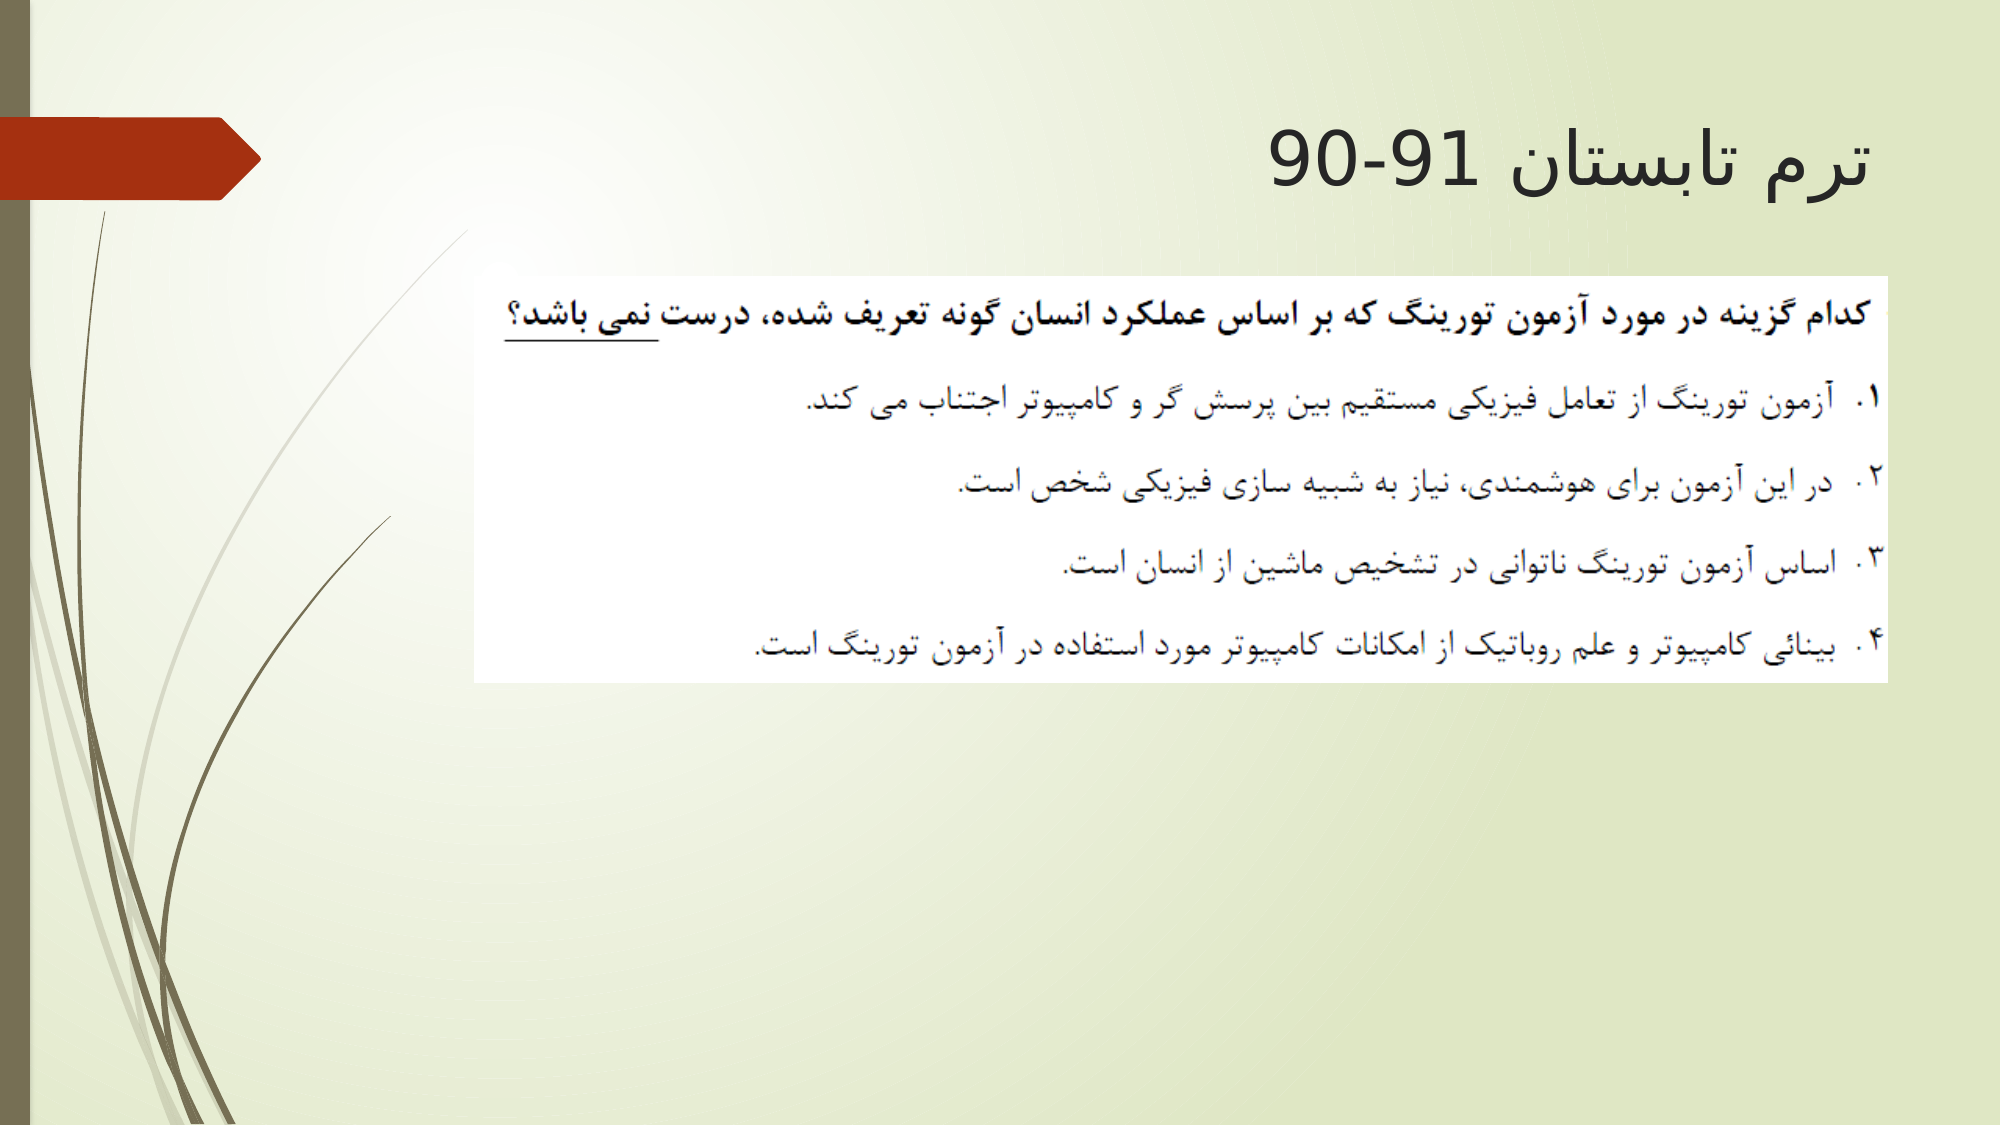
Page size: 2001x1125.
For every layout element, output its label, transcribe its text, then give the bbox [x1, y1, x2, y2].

title ترم تابستان 91-90 [425, 102, 1888, 313]
picture [474, 276, 1888, 684]
